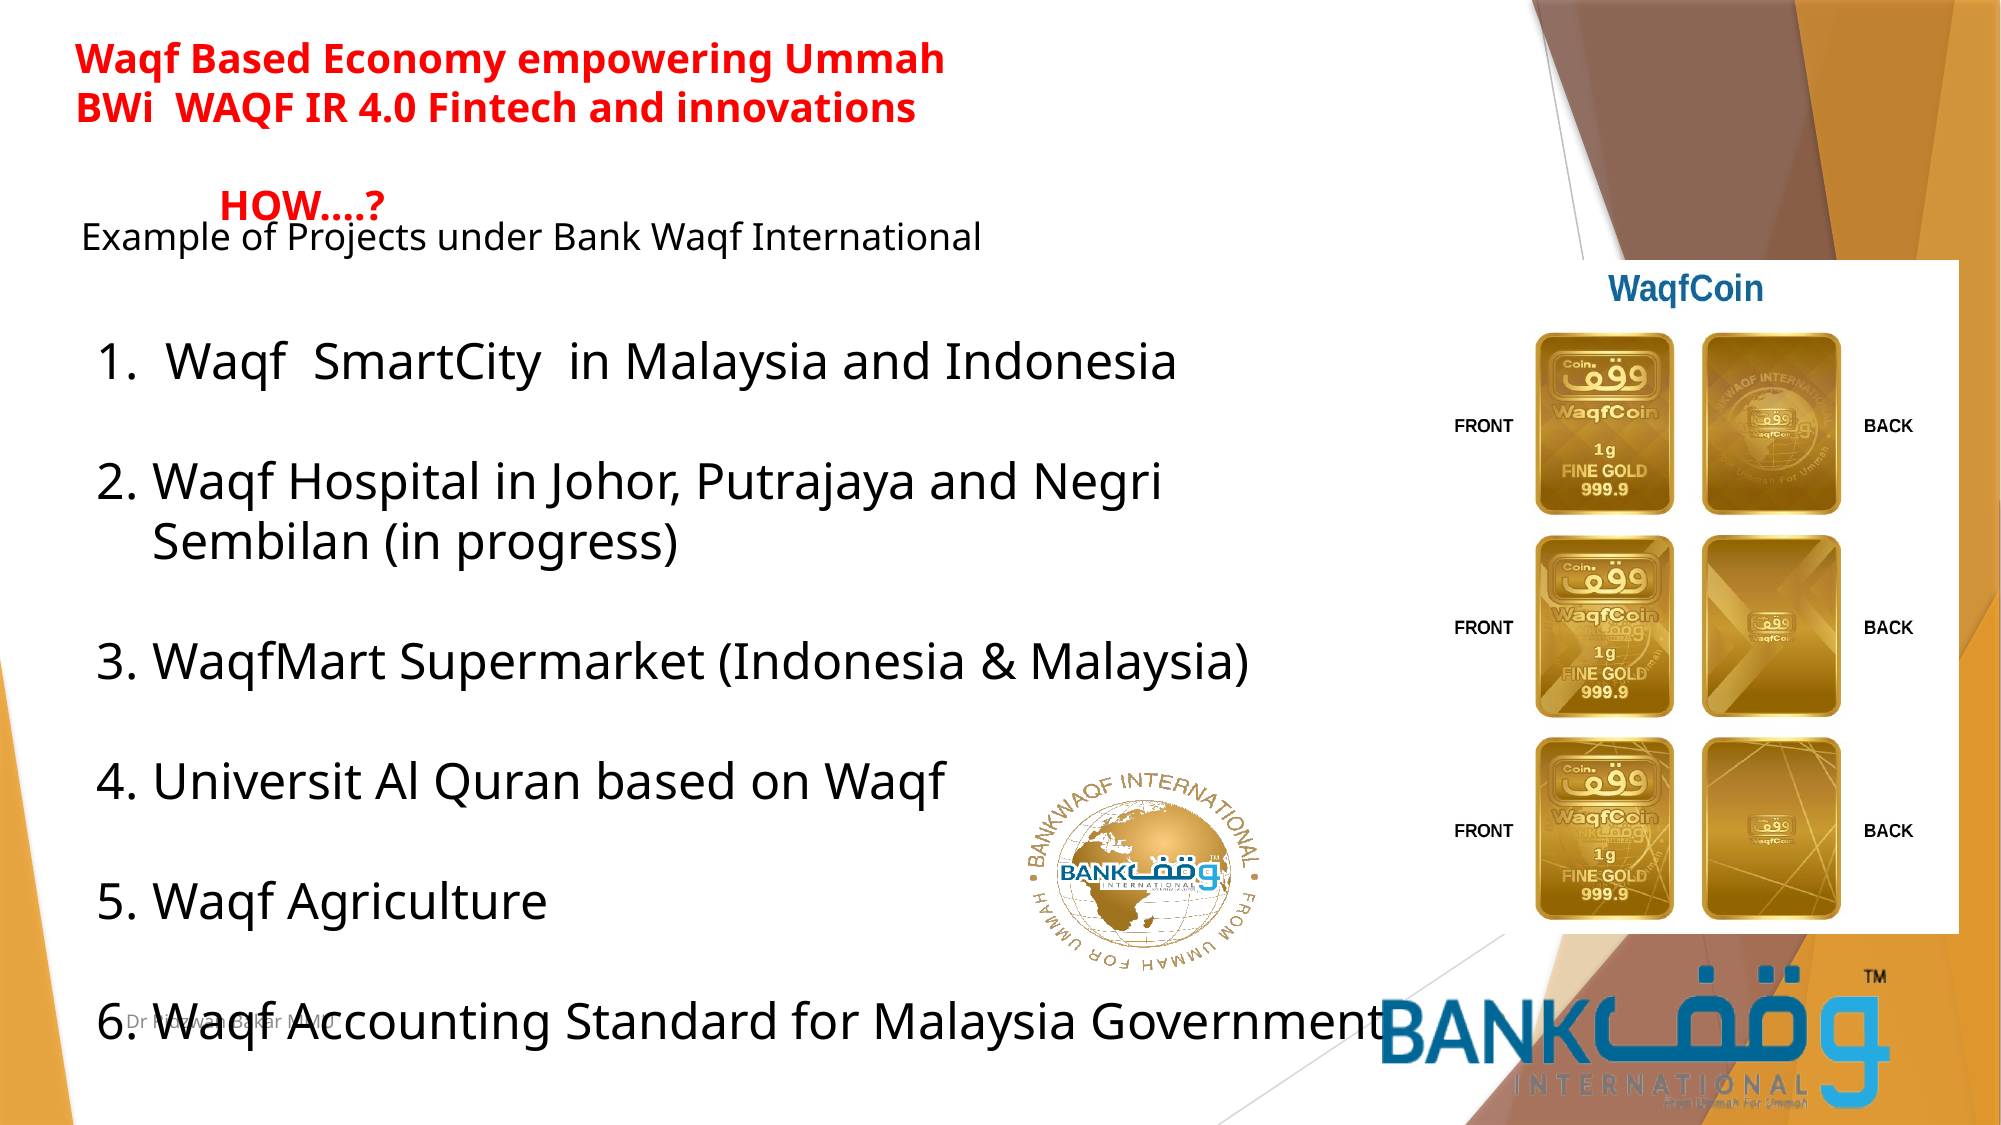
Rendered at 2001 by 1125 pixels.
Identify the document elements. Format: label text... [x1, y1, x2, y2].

title Waqf Based Economy empowering Ummah BWi WAQF IR 4.0 Fintech and innovations HOW….? [60, 25, 1972, 236]
picture [1392, 1010, 1411, 1028]
picture [1023, 764, 1264, 977]
text_box Waqf SmartCity in Malaysia and Indonesia Waqf Hospital in Johor, Putrajaya and Negri Sembilan (in progress) WaqfMart Supermarket (Indonesia & Malaysia) Universit Al Quran based on Waqf Waqf Agriculture Waqf Accounting Standard for Malaysia Government [81, 322, 1410, 1117]
picture [1382, 965, 1891, 1109]
text_box Example of Projects under Bank Waqf International [66, 205, 1008, 266]
picture [1392, 1036, 1413, 1054]
picture [1408, 260, 1960, 934]
